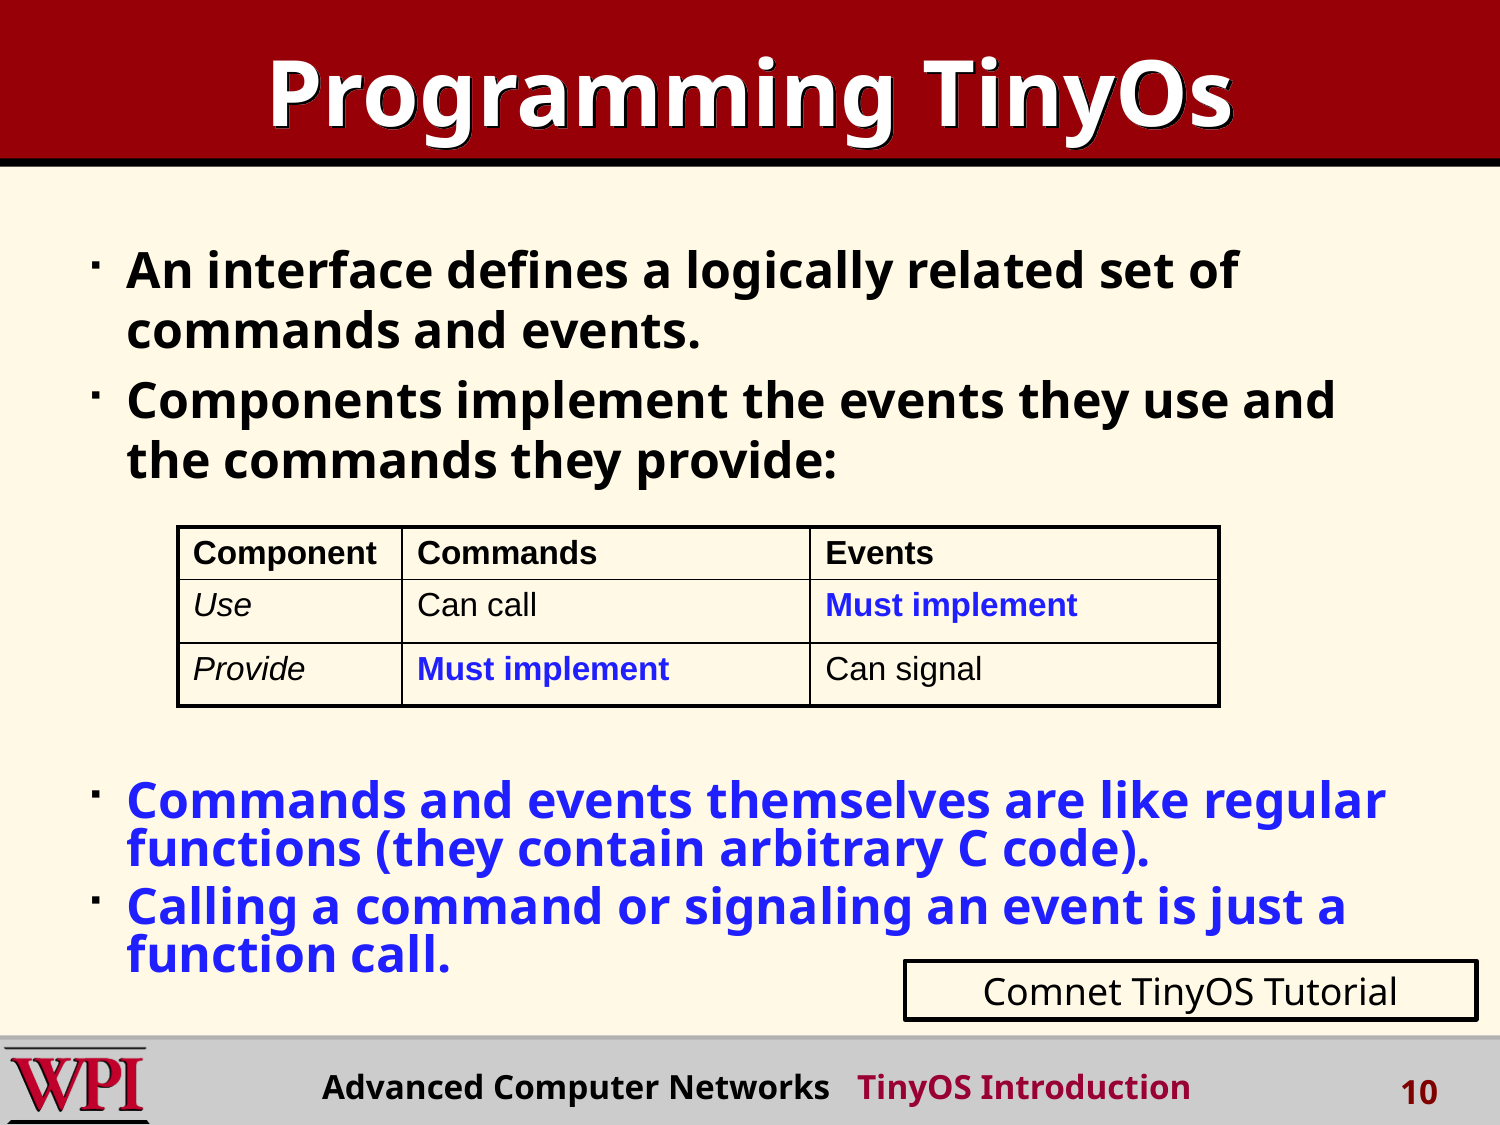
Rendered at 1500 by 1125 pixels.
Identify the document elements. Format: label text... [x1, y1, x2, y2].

table_header Events [811, 529, 1217, 579]
table_cell Provide [180, 644, 401, 704]
title Programming TinyOs [29, 18, 1471, 150]
list An interface defines a logically related set of commands and events. Components implement the events they use and the commands they provide: Commands and events themselves are like regular functions (they contain arbitrary C code). Calling a command or signaling an event is just a function call. [74, 175, 1426, 964]
picture [0, 0, 1500, 158]
picture [0, 1040, 1500, 1125]
picture [0, 167, 1500, 1035]
footer Advanced Computer Networks TinyOS Introduction [210, 1058, 1304, 1107]
table_cell Must implement [811, 580, 1217, 642]
table_header Component [180, 529, 401, 579]
slide_number 10 [1344, 1063, 1495, 1102]
table_cell Can call [403, 580, 809, 642]
table_cell Must implement [403, 644, 809, 704]
text_box Comnet TinyOS Tutorial [904, 960, 1477, 1020]
table_cell Use [180, 580, 401, 642]
table_header Commands [403, 529, 809, 579]
table_cell Can signal [811, 644, 1217, 704]
